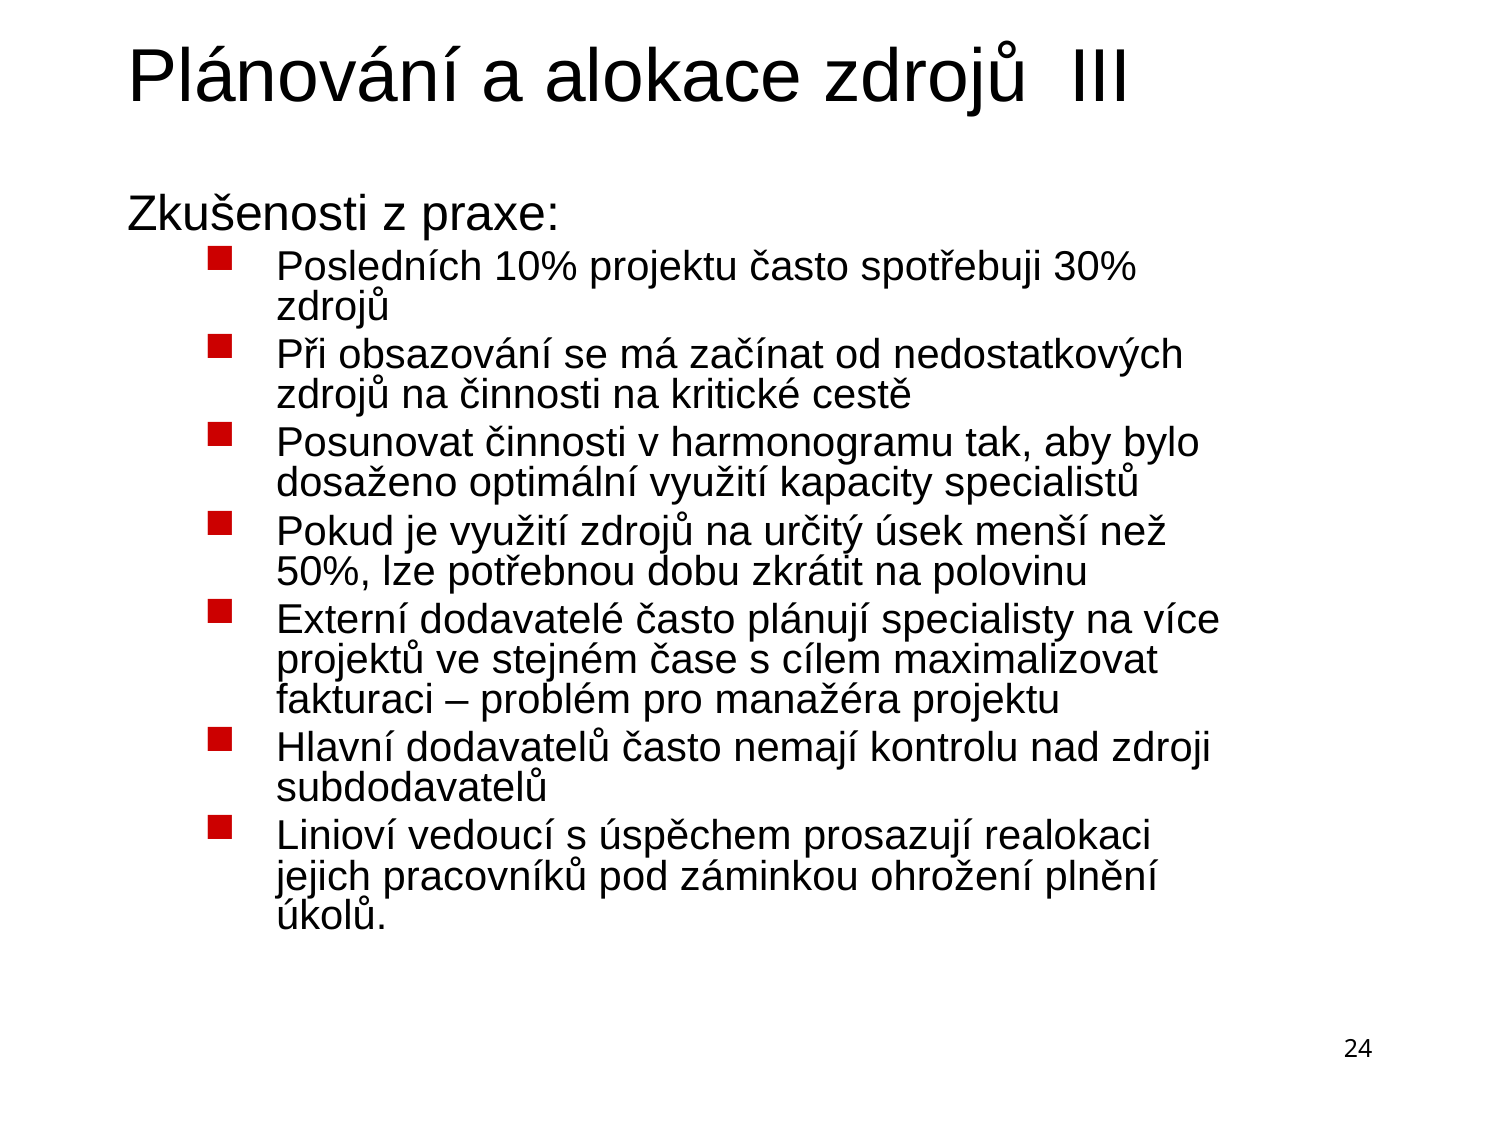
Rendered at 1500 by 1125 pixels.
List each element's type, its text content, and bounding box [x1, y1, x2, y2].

subtitle Zkušenosti z praxe: Posledních 10% projektu často spotřebuji 30% zdrojů Při obsazování se má začínat od nedostatkových zdrojů na činnosti na kritické cestě Posunovat činnosti v harmonogramu tak, aby bylo dosaženo optimální využití kapacity specialistů Pokud je využití zdrojů na určitý úsek menší než 50%, lze potřebnou dobu zkrátit na polovinu Externí dodavatelé často plánují specialisty na více projektů ve stejném čase s cílem maximalizovat fakturaci – problém pro manažéra projektu Hlavní dodavatelů často nemají kontrolu nad zdroji subdodavatelů Linioví vedoucí s úspěchem prosazují realokaci jejich pracovníků pod záminkou ohrožení plnění úkolů. [111, 184, 1263, 448]
title Plánování a alokace zdrojů III [112, 30, 1388, 125]
slide_number 24 [1074, 1024, 1388, 1101]
